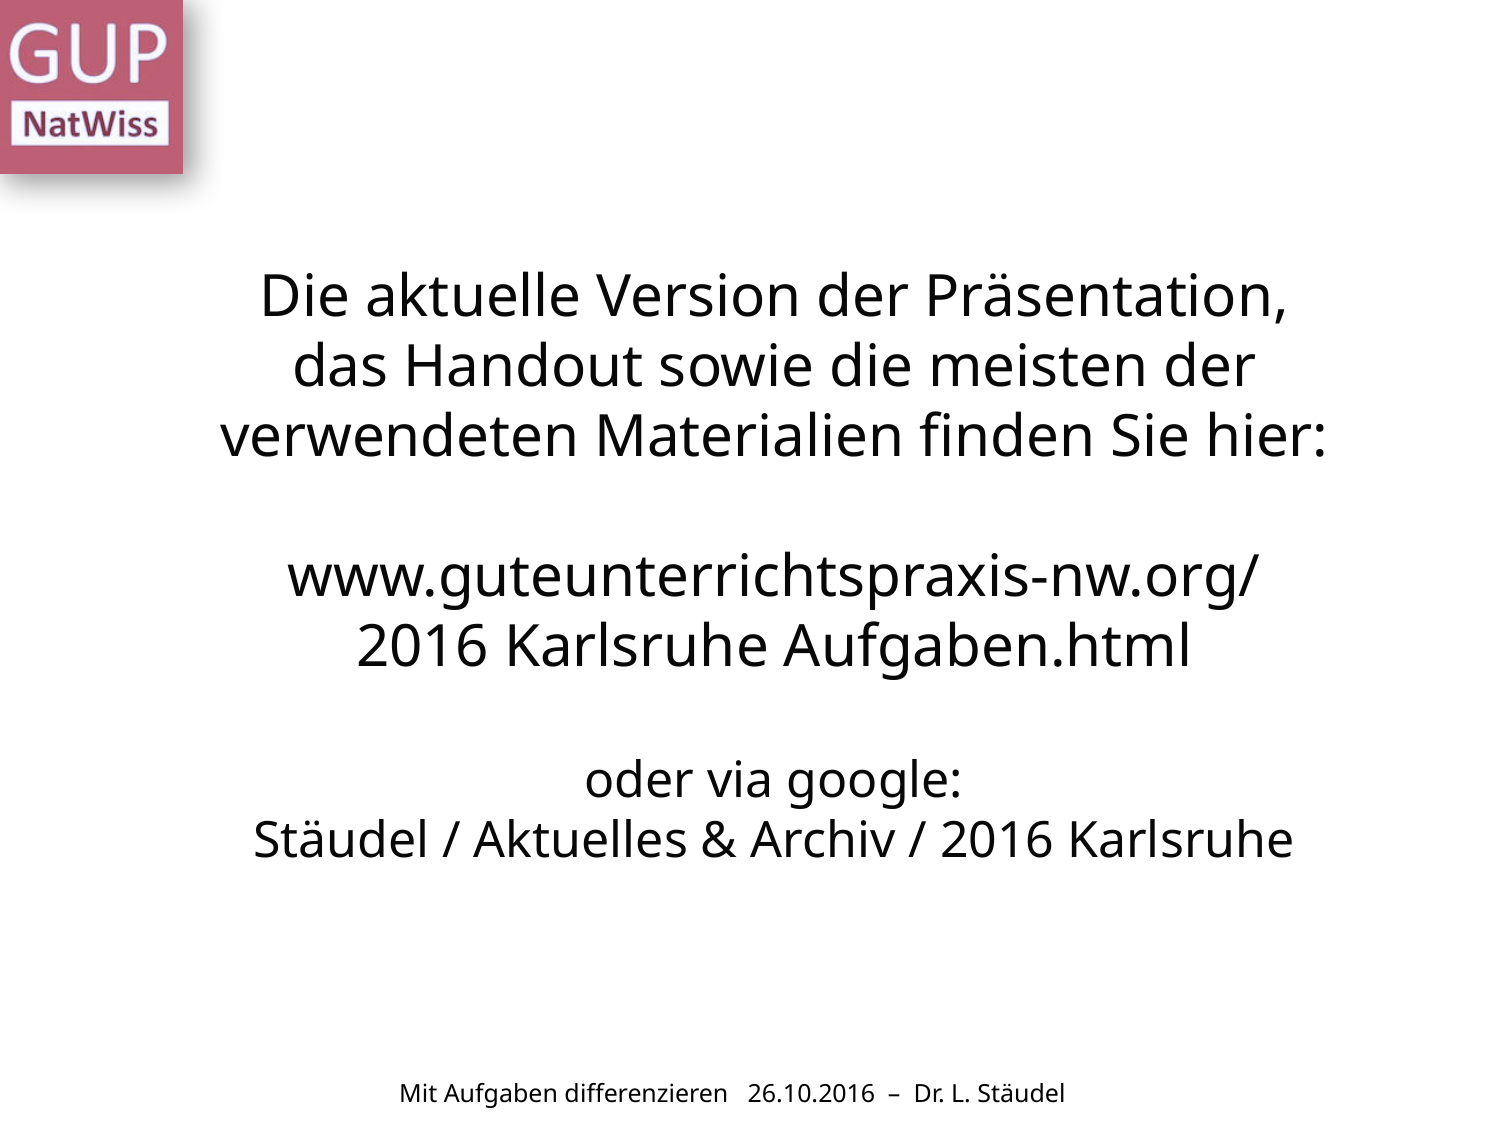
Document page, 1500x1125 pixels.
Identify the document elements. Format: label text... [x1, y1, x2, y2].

title Die aktuelle Version der Präsentation, das Handout sowie die meisten der verwendeten Materialien finden Sie hier: www.guteunterrichtspraxis-nw.org/ 2016 Karlsruhe Aufgaben.html oder via google: Stäudel / Aktuelles & Archiv / 2016 Karlsruhe [136, 173, 1412, 953]
picture [0, 0, 184, 175]
footer Mit Aufgaben differenzieren 26.10.2016 – Dr. L. Stäudel [359, 1070, 1106, 1125]
